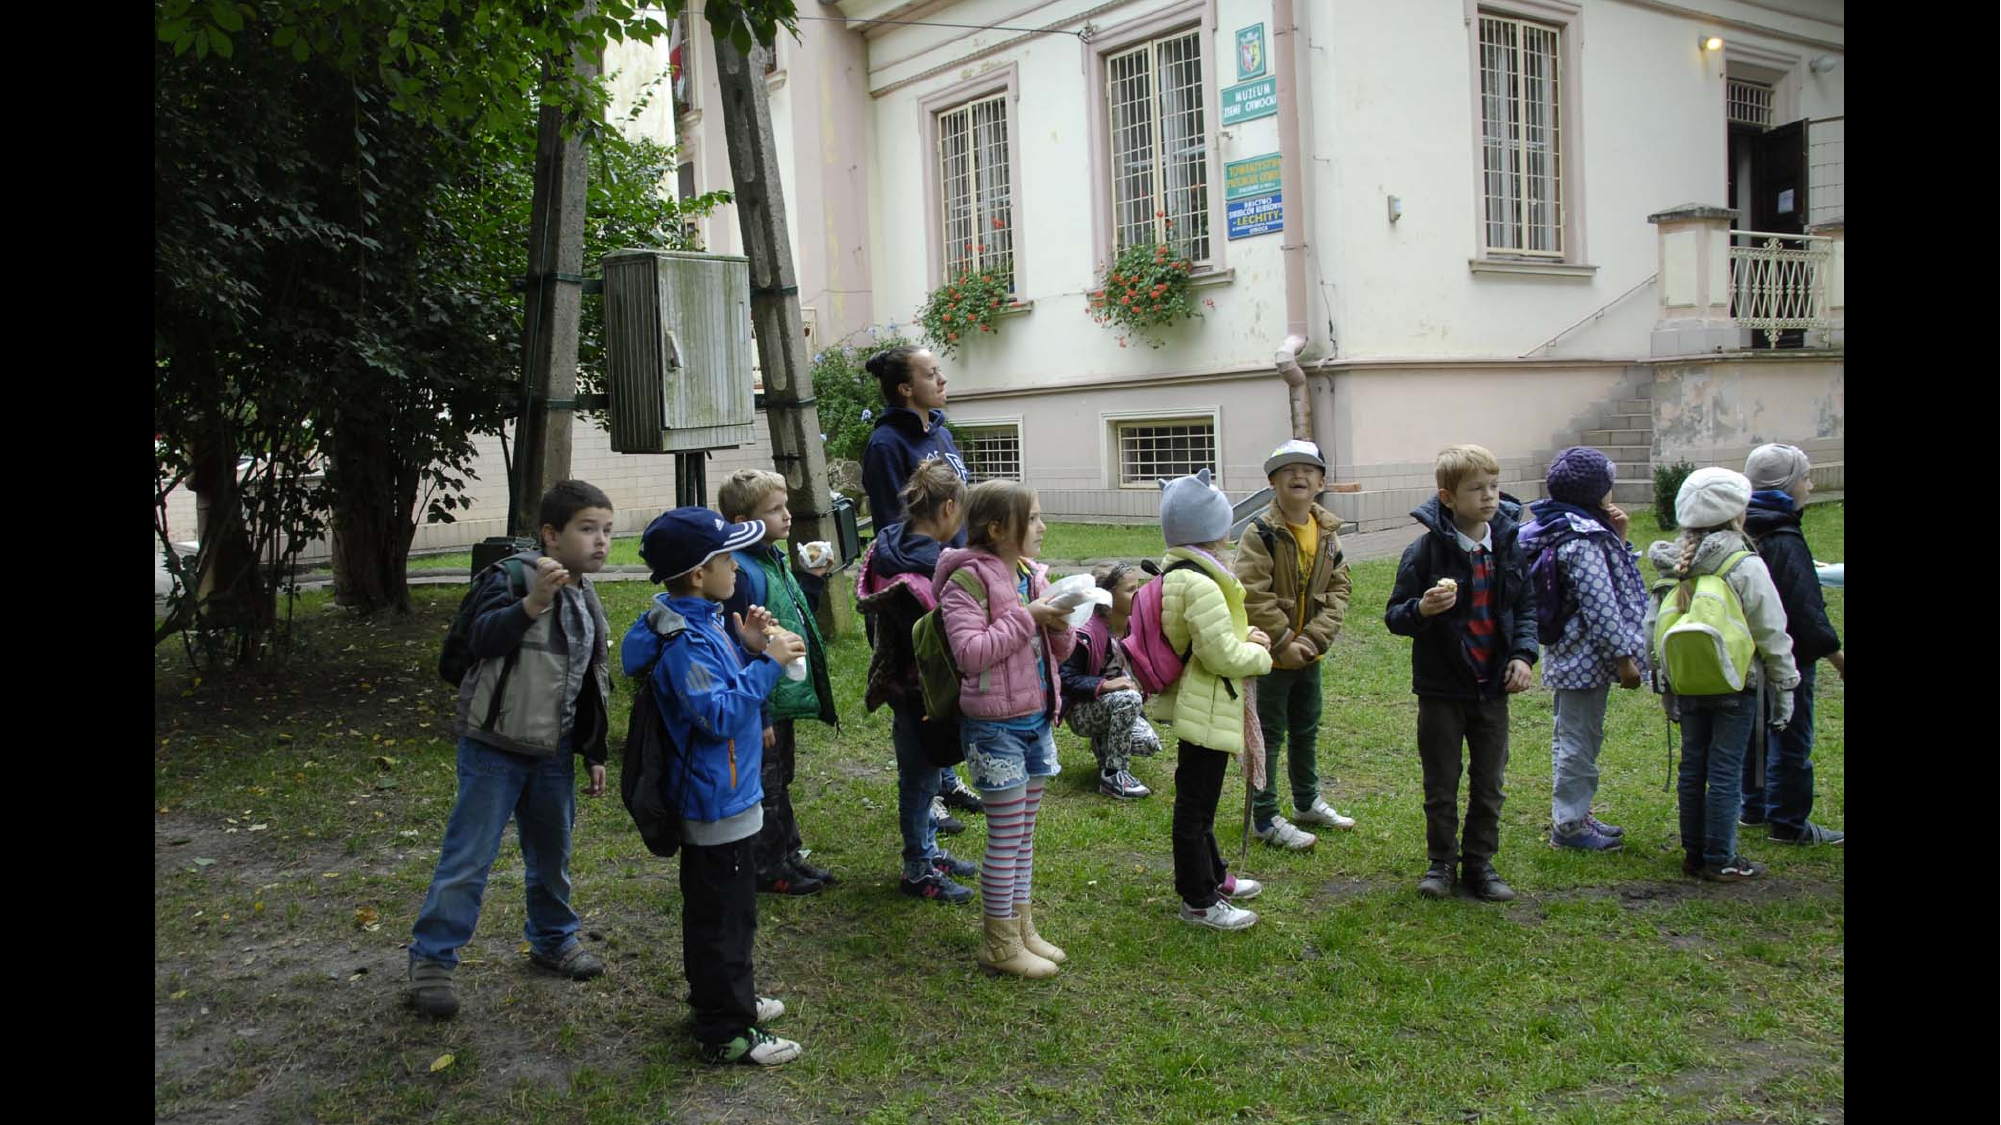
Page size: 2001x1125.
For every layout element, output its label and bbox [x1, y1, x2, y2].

picture [155, 0, 1844, 1125]
